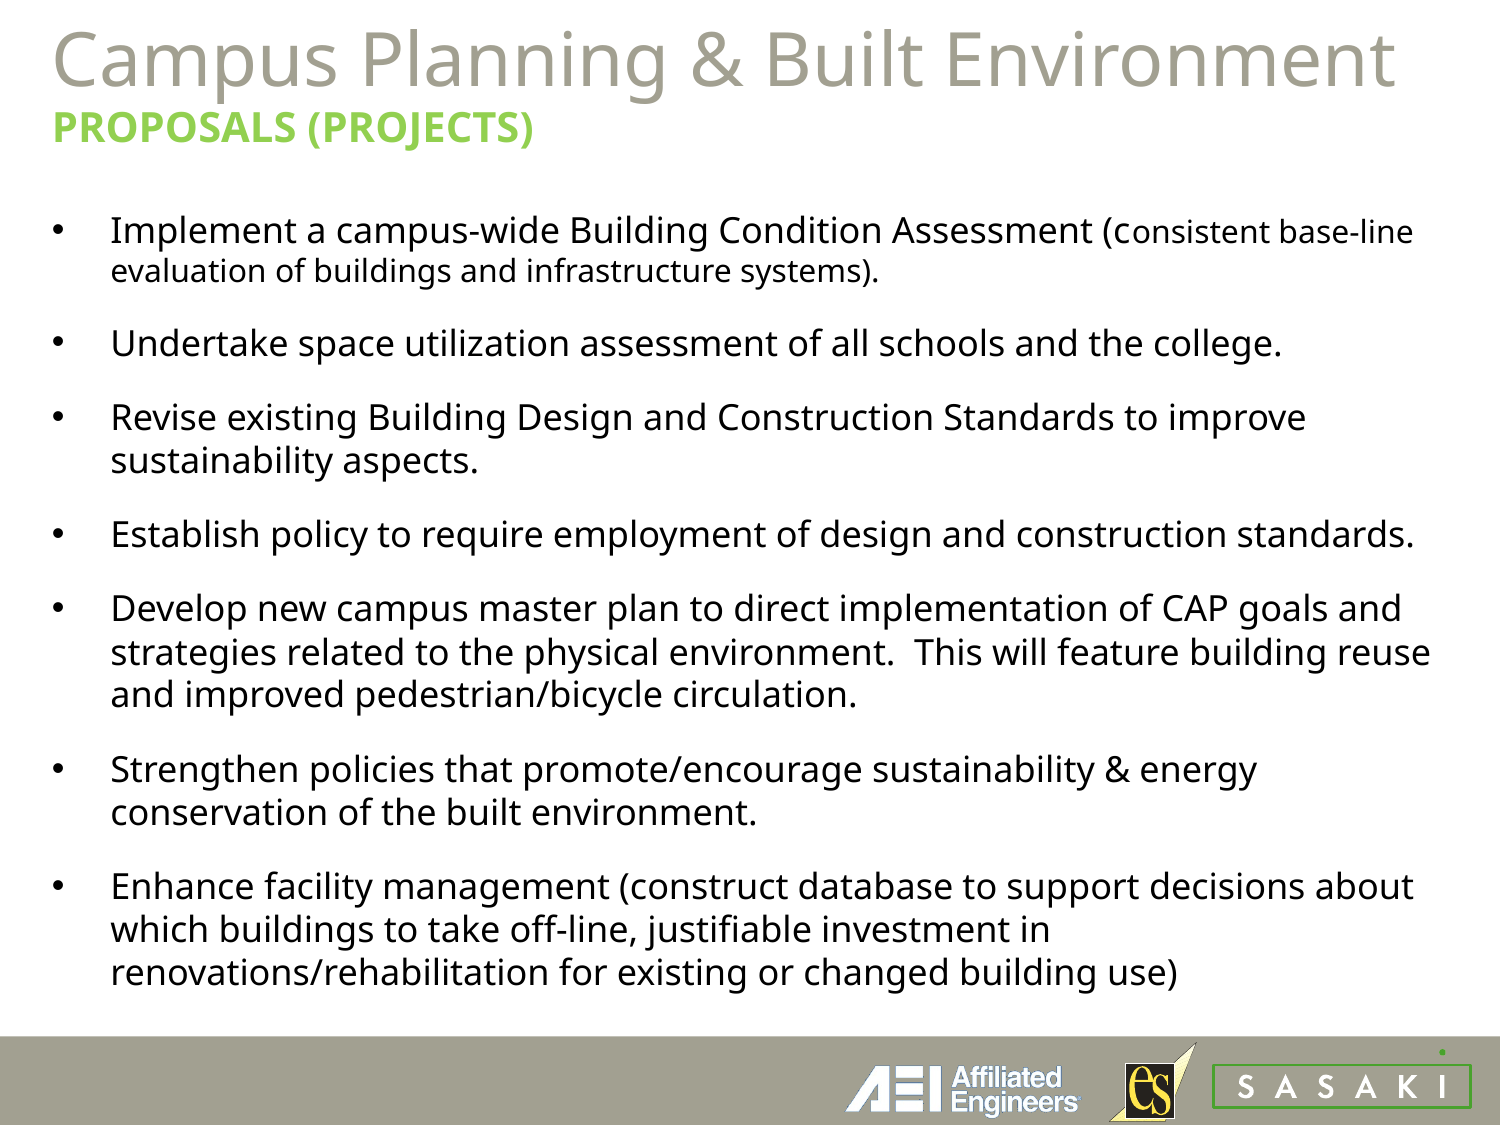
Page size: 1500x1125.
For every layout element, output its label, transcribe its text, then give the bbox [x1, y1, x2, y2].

list Implement a campus-wide Building Condition Assessment (consistent base-line evaluation of buildings and infrastructure systems). Undertake space utilization assessment of all schools and the college. Revise existing Building Design and Construction Standards to improve sustainability aspects. Establish policy to require employment of design and construction standards. Develop new campus master plan to direct implementation of CAP goals and strategies related to the physical environment. This will feature building reuse and improved pedestrian/bicycle circulation. Strengthen policies that promote/encourage sustainability & energy conservation of the built environment. Enhance facility management (construct database to support decisions about which buildings to take off-line, justifiable investment in renovations/rehabilitation for existing or changed building use) [36, 199, 1454, 1013]
picture [838, 1059, 1086, 1121]
title Campus Planning & Built Environment PROPOSALS (PROJECTS) [36, 0, 1454, 188]
